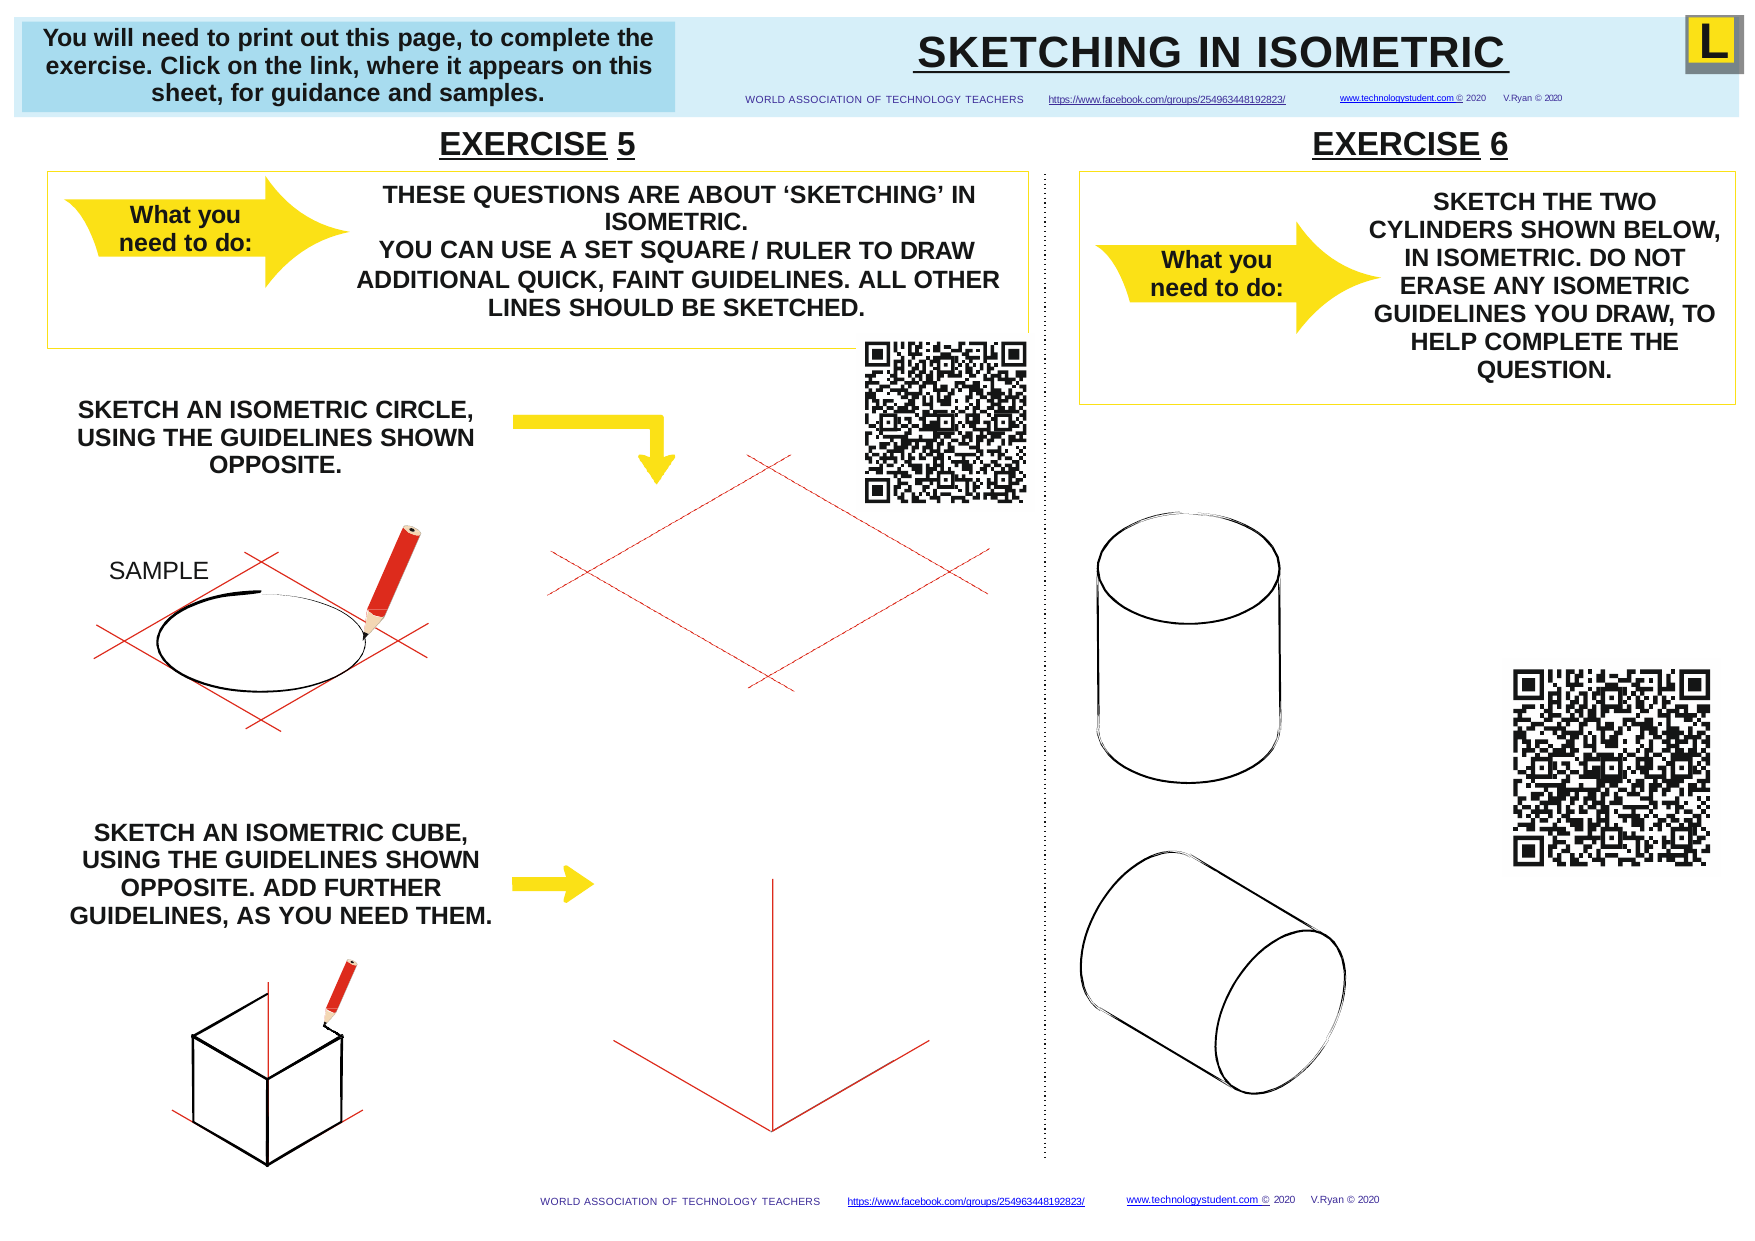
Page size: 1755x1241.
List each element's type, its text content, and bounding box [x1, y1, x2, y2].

text_box [512, 865, 595, 903]
picture [513, 375, 990, 692]
text_box EXERCISE 6 [1310, 120, 1511, 163]
text_box V.Ryan © 2020 [1308, 1190, 1385, 1206]
text_box sheet, for guidance and samples. [149, 74, 548, 107]
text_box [1079, 850, 1347, 1095]
text_box www.technologystudent.com © 2020 [1124, 1190, 1302, 1206]
text_box WORLD ASSOCIATION OF TECHNOLOGY TEACHERS https://www.facebook.com/groups/254963448192823/ [538, 1192, 1100, 1208]
text_box [1096, 511, 1282, 785]
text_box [171, 959, 364, 1168]
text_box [1685, 14, 1745, 75]
text_box EXERCISE 5 [437, 120, 638, 163]
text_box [612, 878, 931, 1133]
text_box SKETCH AN ISOMETRIC CIRCLE, USING THE GUIDELINES SHOWN OPPOSITE. [73, 390, 477, 479]
text_box L [1696, 6, 1732, 13]
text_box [854, 330, 1037, 514]
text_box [1078, 170, 1737, 405]
text_box SKETCH AN ISOMETRIC CUBE, USING THE GUIDELINES SHOWN OPPOSITE. ADD FURTHER GUIDELINES, AS YOU NEED THEM. [67, 813, 494, 930]
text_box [92, 524, 430, 733]
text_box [46, 170, 1029, 349]
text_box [1500, 656, 1723, 880]
title SKETCHING IN ISOMETRIC WORLD ASSOCIATION OF TECHNOLOGY TEACHERS https://www.facebook.com/groups/254963448192823/ www.technologystudent.com © 2020 V.Ryan © 2020 [737, 21, 1596, 231]
text_box You will need to print out this page, to complete the exercise. Click on the link, where it appears on this [40, 18, 657, 80]
